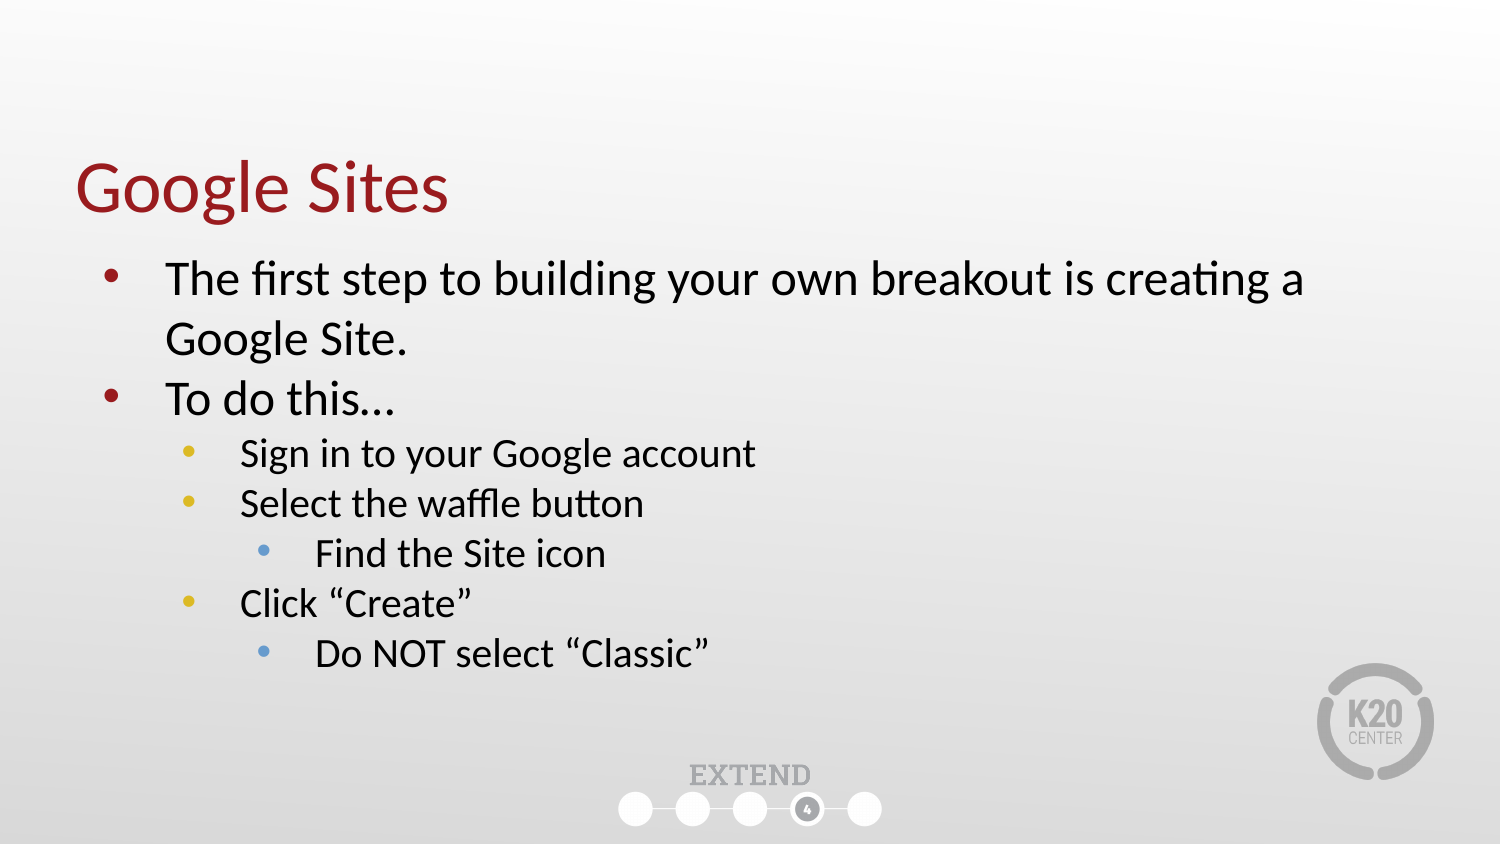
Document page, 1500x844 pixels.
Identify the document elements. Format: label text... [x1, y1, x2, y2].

picture [535, 713, 965, 844]
list The first step to building your own breakout is creating a Google Site. To do this… Sign in to your Google account Select the waffle button Find the Site icon Click “Create” Do NOT select “Classic” [75, 238, 1425, 779]
title Google Sites [75, 86, 1425, 228]
picture [1300, 646, 1451, 797]
